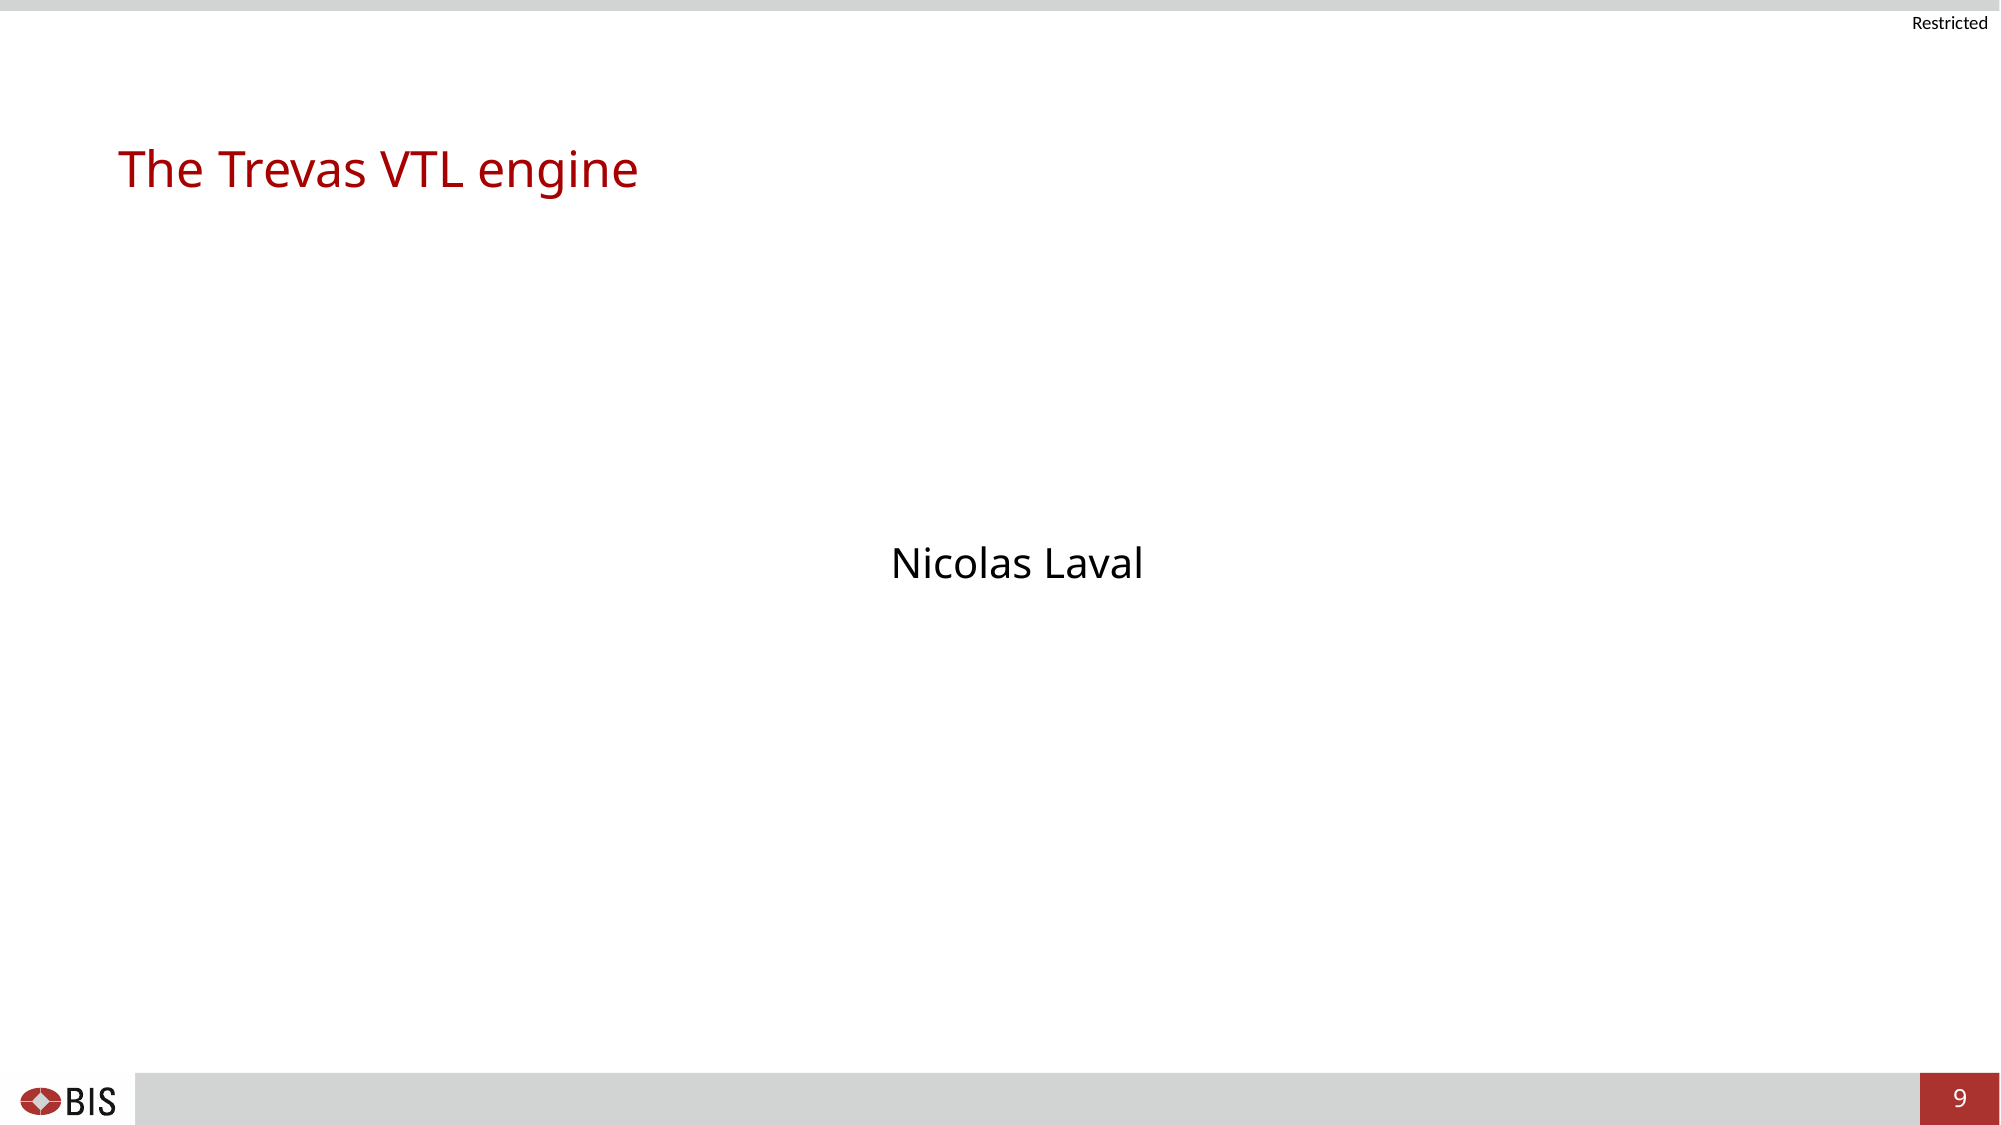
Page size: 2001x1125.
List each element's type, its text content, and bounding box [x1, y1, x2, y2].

text_box Nicolas Laval [875, 529, 1160, 595]
slide_number 9 [1921, 1074, 2000, 1125]
title The Trevas VTL engine [118, 137, 1863, 214]
